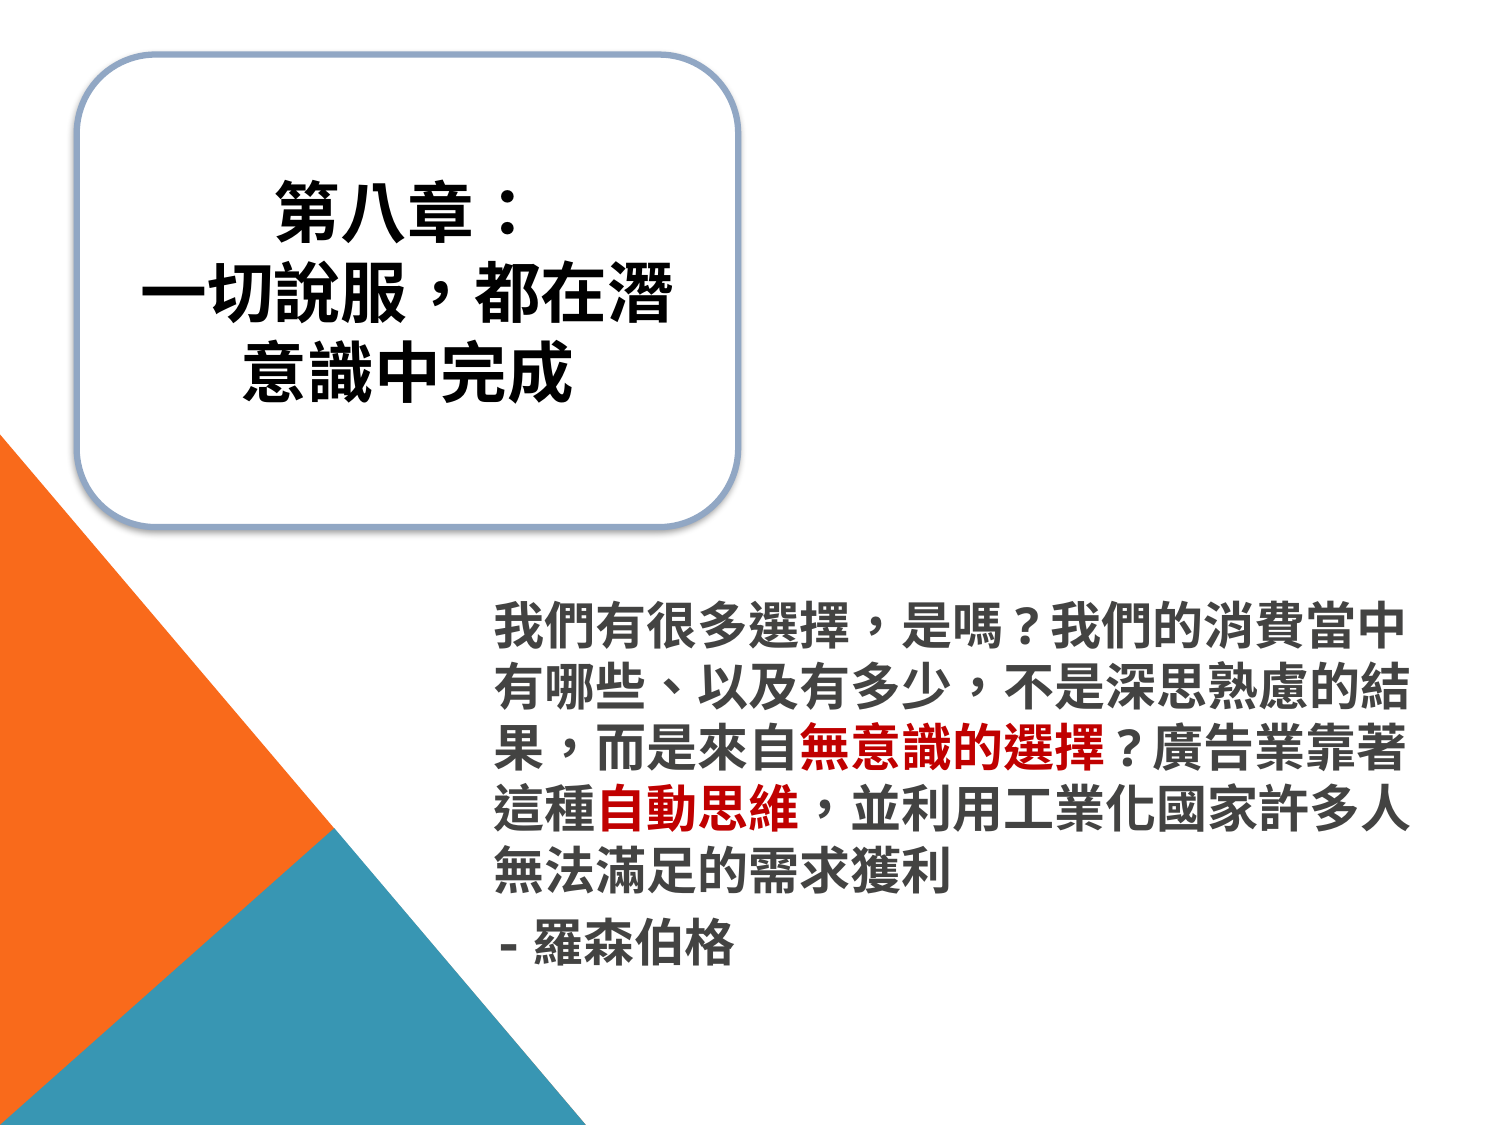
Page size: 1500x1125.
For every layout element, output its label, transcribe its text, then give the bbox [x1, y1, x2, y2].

text_box 第八章： 一切說服，都在潛意識中完成 [73, 51, 742, 531]
list 我們有很多選擇，是嗎?我們的消費當中有哪些、以及有多少，不是深思熟慮的結果，而是來自無意識的選擇?廣告業靠著這種自動思維，並利用工業化國家許多人無法滿足的需求獲利 -羅森伯格 [478, 586, 1447, 984]
